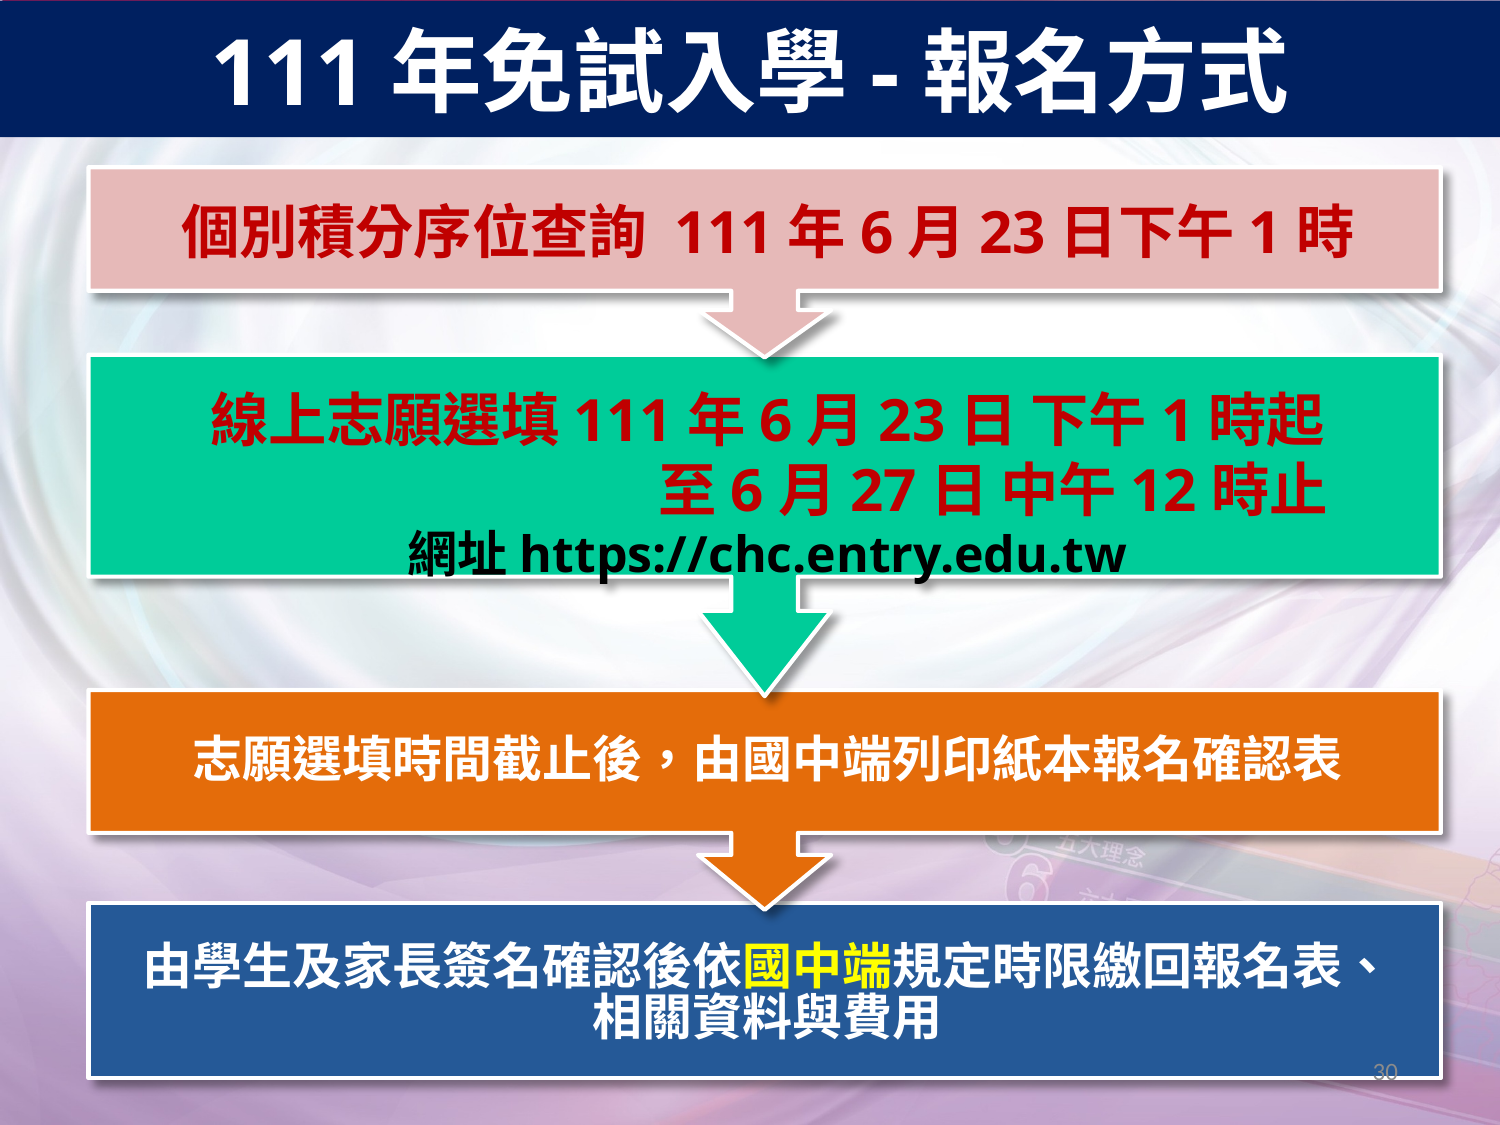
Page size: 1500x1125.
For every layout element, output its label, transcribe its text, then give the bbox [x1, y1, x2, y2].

picture [0, 138, 1500, 1125]
text_box 志願選填時間截止後，由國中端列印紙本報名確認表 [86, 687, 1443, 912]
text_box 由學生及家長簽名確認後依國中端規定時限繳回報名表、相關資料與費用 [86, 901, 1443, 1080]
slide_number 30 [1063, 1040, 1414, 1101]
text_box 111年免試入學-報名方式 [0, 0, 1500, 138]
text_box 個別積分序位查詢 111年6月23日下午1時 [86, 165, 1443, 360]
text_box 線上志願選填111年6月23日 下午1時起 至6月27日 中午12時止 網址https://chc.entry.edu.tw [86, 352, 1443, 699]
